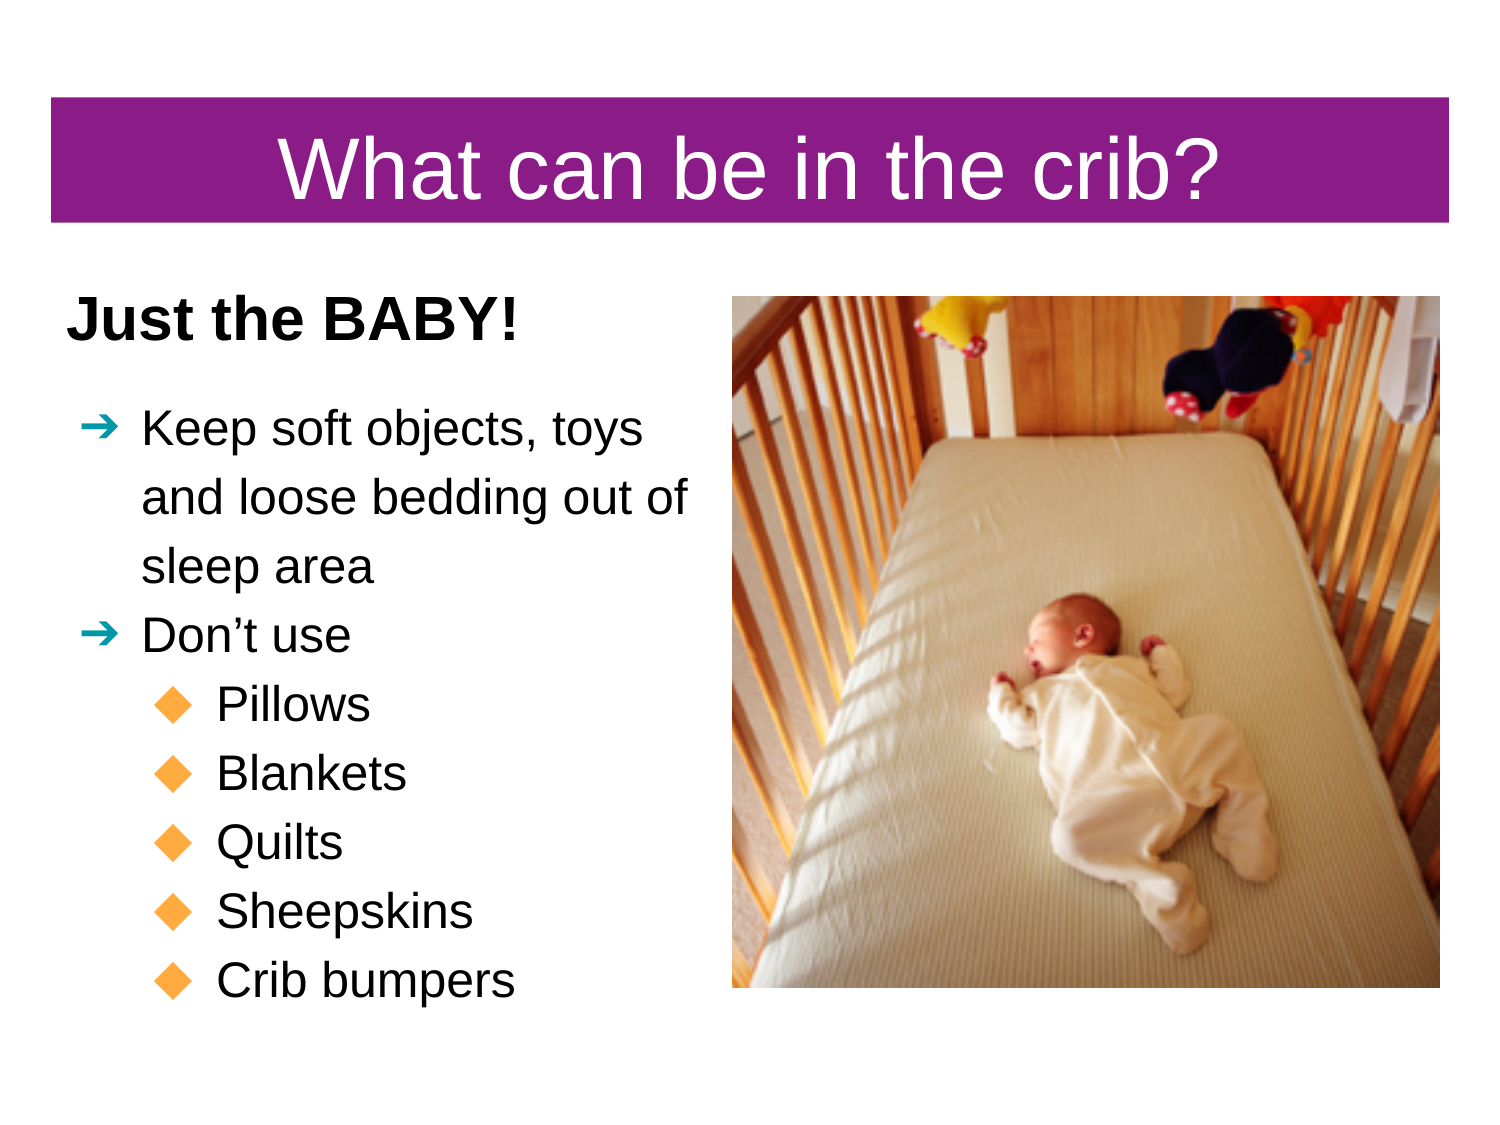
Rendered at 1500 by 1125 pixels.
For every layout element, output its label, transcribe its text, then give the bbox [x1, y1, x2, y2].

list Just the BABY! Keep soft objects, toys and loose bedding out of sleep area Don’t use Pillows Blankets Quilts Sheepskins Crib bumpers [51, 252, 726, 1092]
title What can be in the crib? [51, 97, 1449, 223]
picture [732, 296, 1441, 989]
